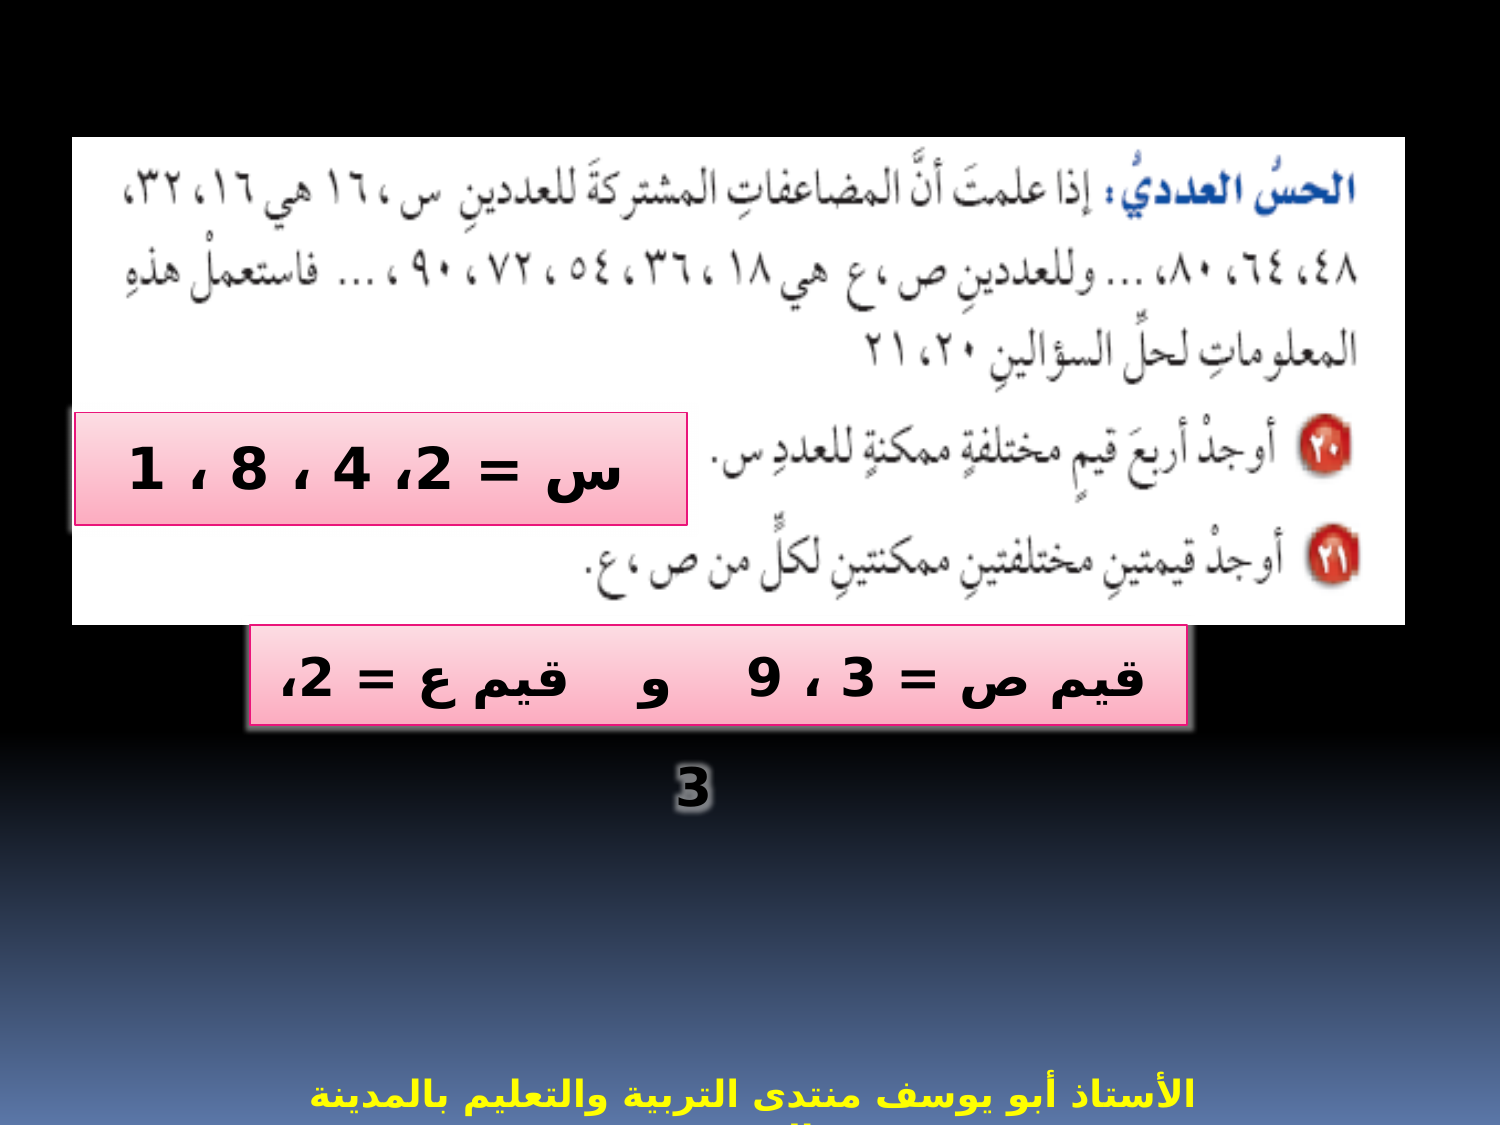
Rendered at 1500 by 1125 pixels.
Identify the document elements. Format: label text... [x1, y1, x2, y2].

text_box الأستاذ أبو يوسف منتدى التربية والتعليم بالمدينة المنورة [275, 1062, 1232, 1125]
text_box قيم ص = 3 ، 9 و قيم ع = 2، 3 [249, 636, 1188, 726]
picture [71, 137, 1406, 626]
